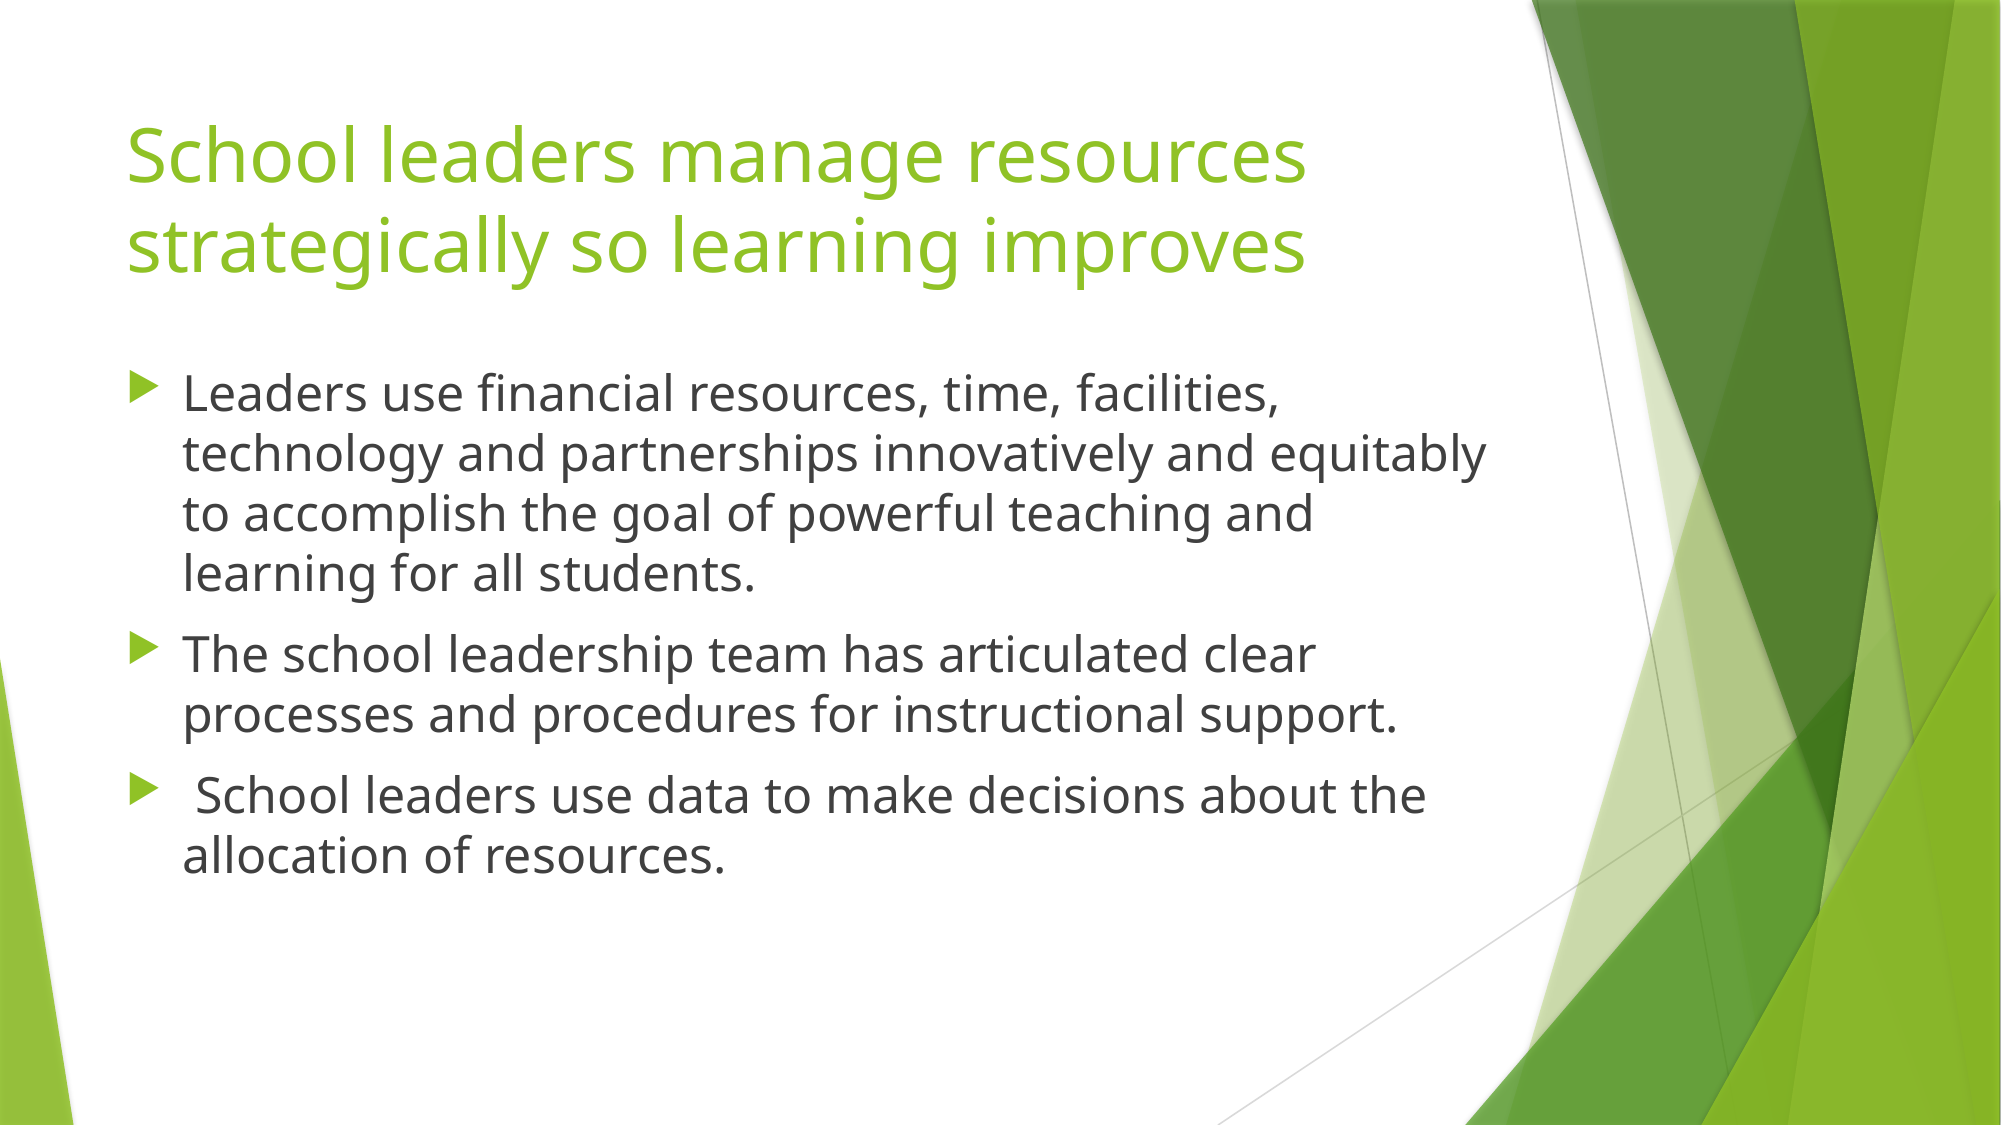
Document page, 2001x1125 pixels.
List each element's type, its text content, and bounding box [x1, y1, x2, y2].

list Leaders use financial resources, time, facilities, technology and partnerships innovatively and equitably to accomplish the goal of powerful teaching and learning for all students. The school leadership team has articulated clear processes and procedures for instructional support. School leaders use data to make decisions about the allocation of resources. [111, 354, 1522, 992]
title School leaders manage resources strategically so learning improves [111, 99, 1522, 317]
